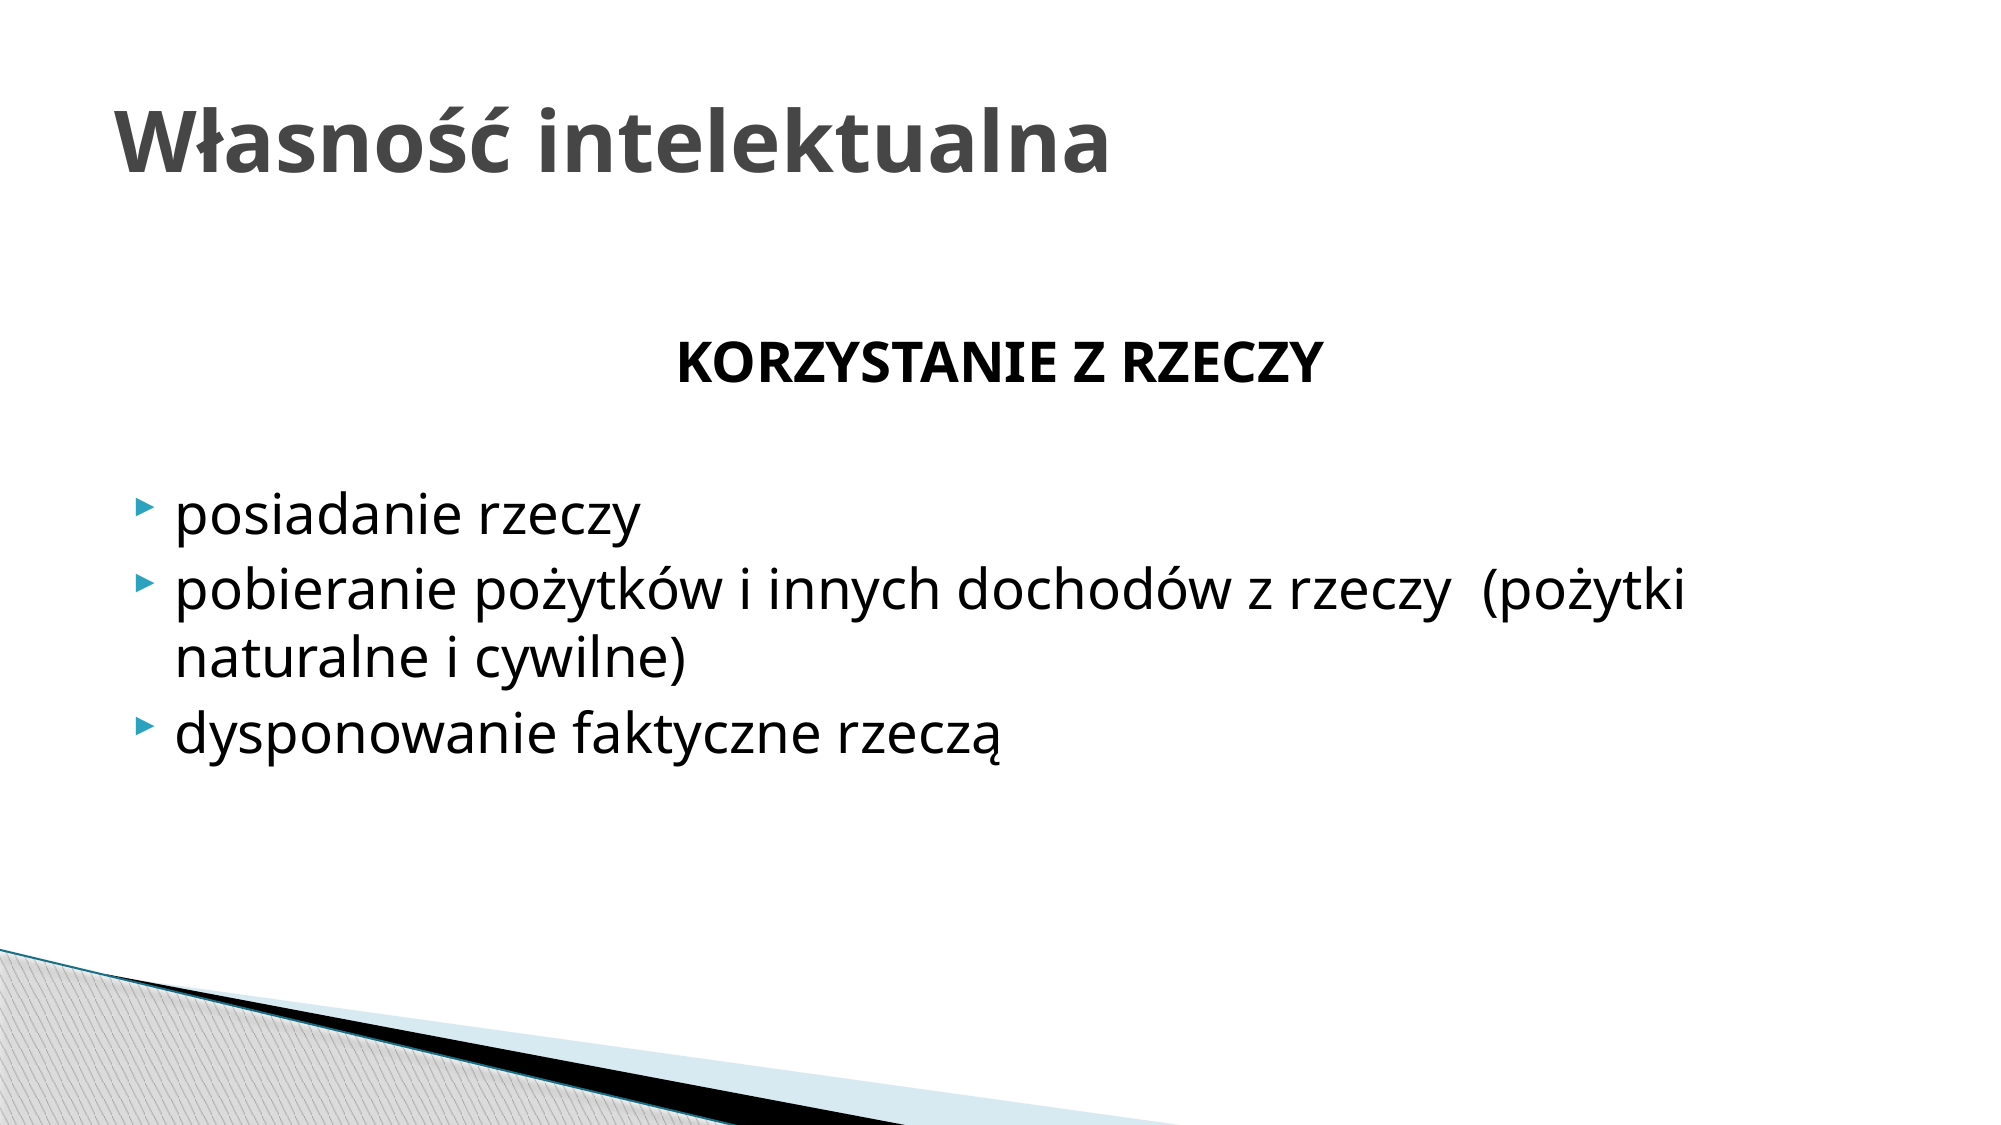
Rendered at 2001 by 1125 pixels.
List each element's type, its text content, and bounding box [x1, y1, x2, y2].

title Własność intelektualna [99, 45, 1900, 233]
list KORZYSTANIE Z RZECZY posiadanie rzeczy pobieranie pożytków i innych dochodów z rzeczy (pożytki naturalne i cywilne) dysponowanie faktyczne rzeczą [99, 243, 1900, 986]
